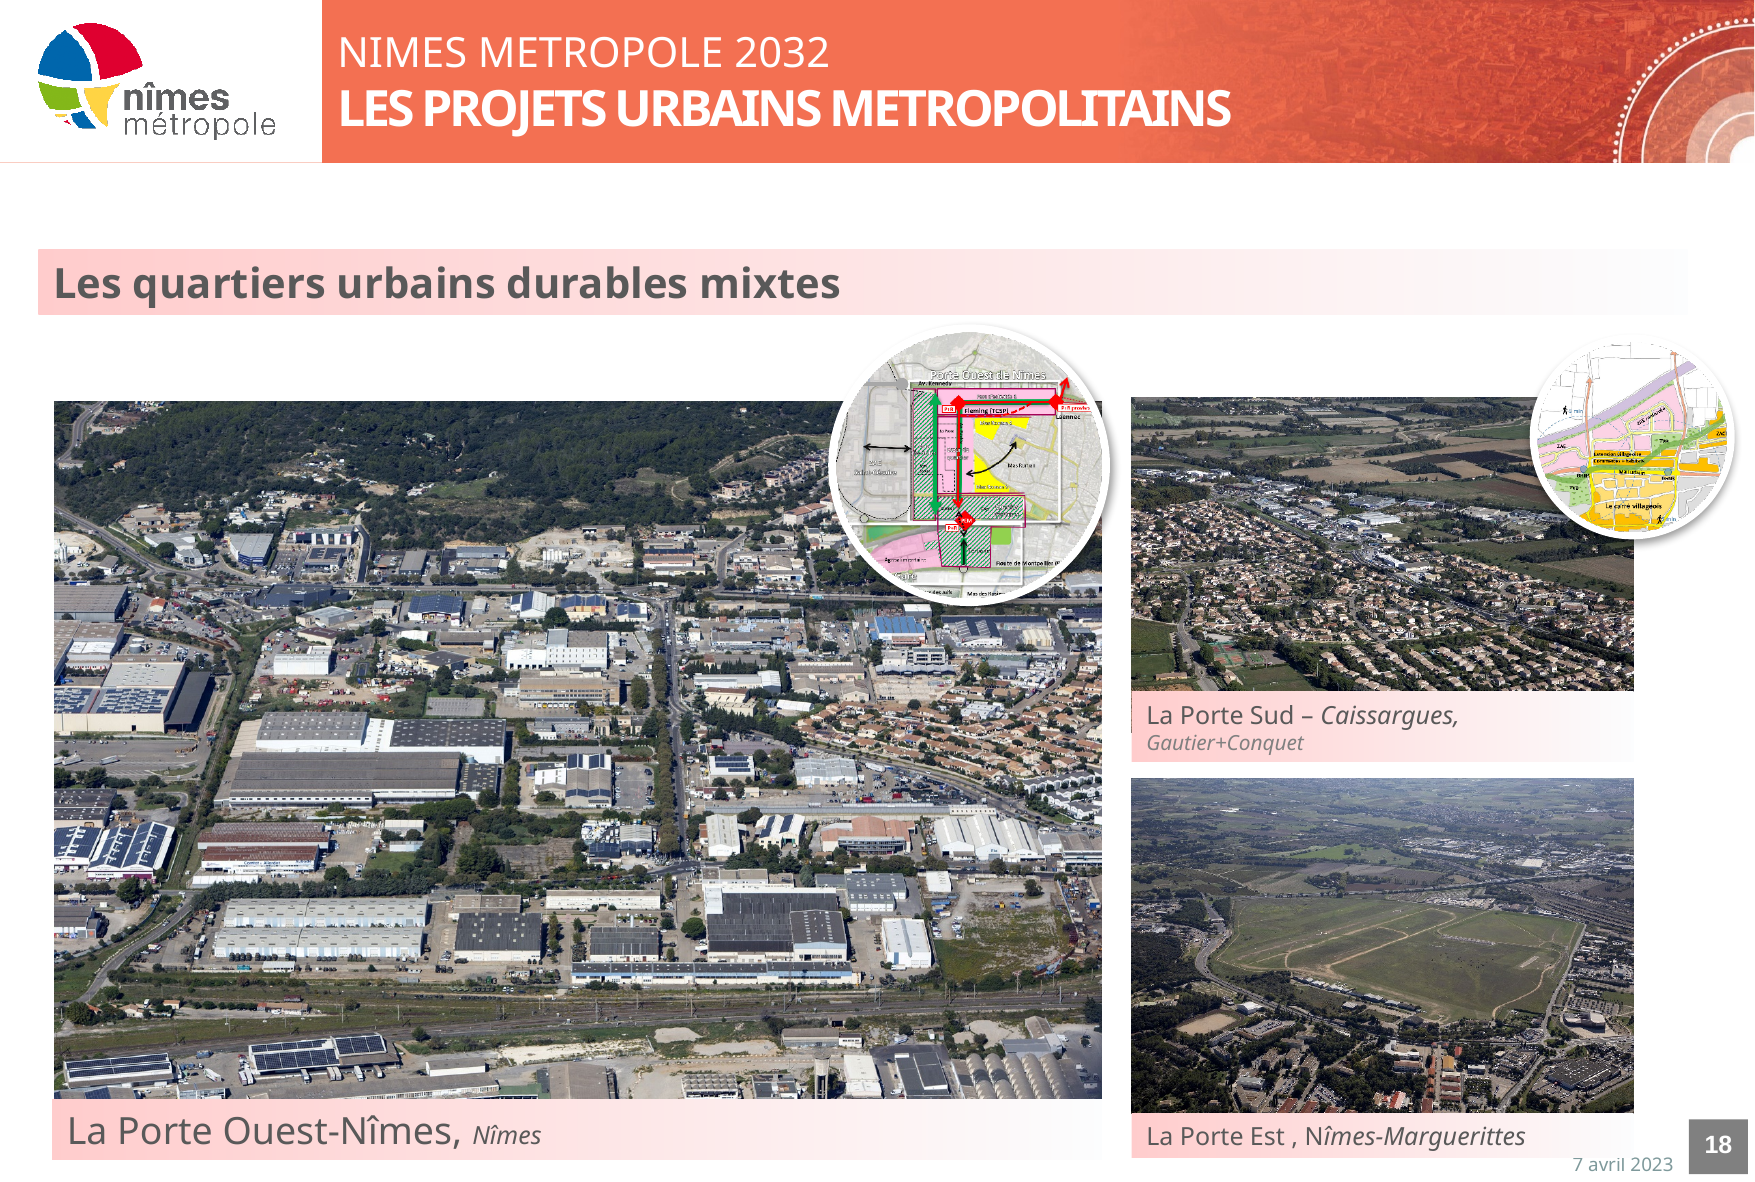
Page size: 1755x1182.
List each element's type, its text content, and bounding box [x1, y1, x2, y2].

slide_number 18 [1688, 1119, 1748, 1175]
text_box Les quartiers urbains durables mixtes [38, 249, 1688, 315]
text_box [830, 326, 1109, 605]
picture [54, 401, 1103, 1101]
text_box La Porte Est , Nîmes-Marguerittes [1131, 1122, 1634, 1158]
picture [1131, 397, 1634, 733]
text_box La Porte Sud – Caissargues, Gautier+Conquet [1131, 739, 1634, 762]
picture [0, 0, 1755, 163]
picture [1131, 778, 1634, 1114]
text_box La Porte Ouest-Nîmes, Nîmes [52, 1107, 1102, 1160]
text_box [1531, 336, 1733, 538]
